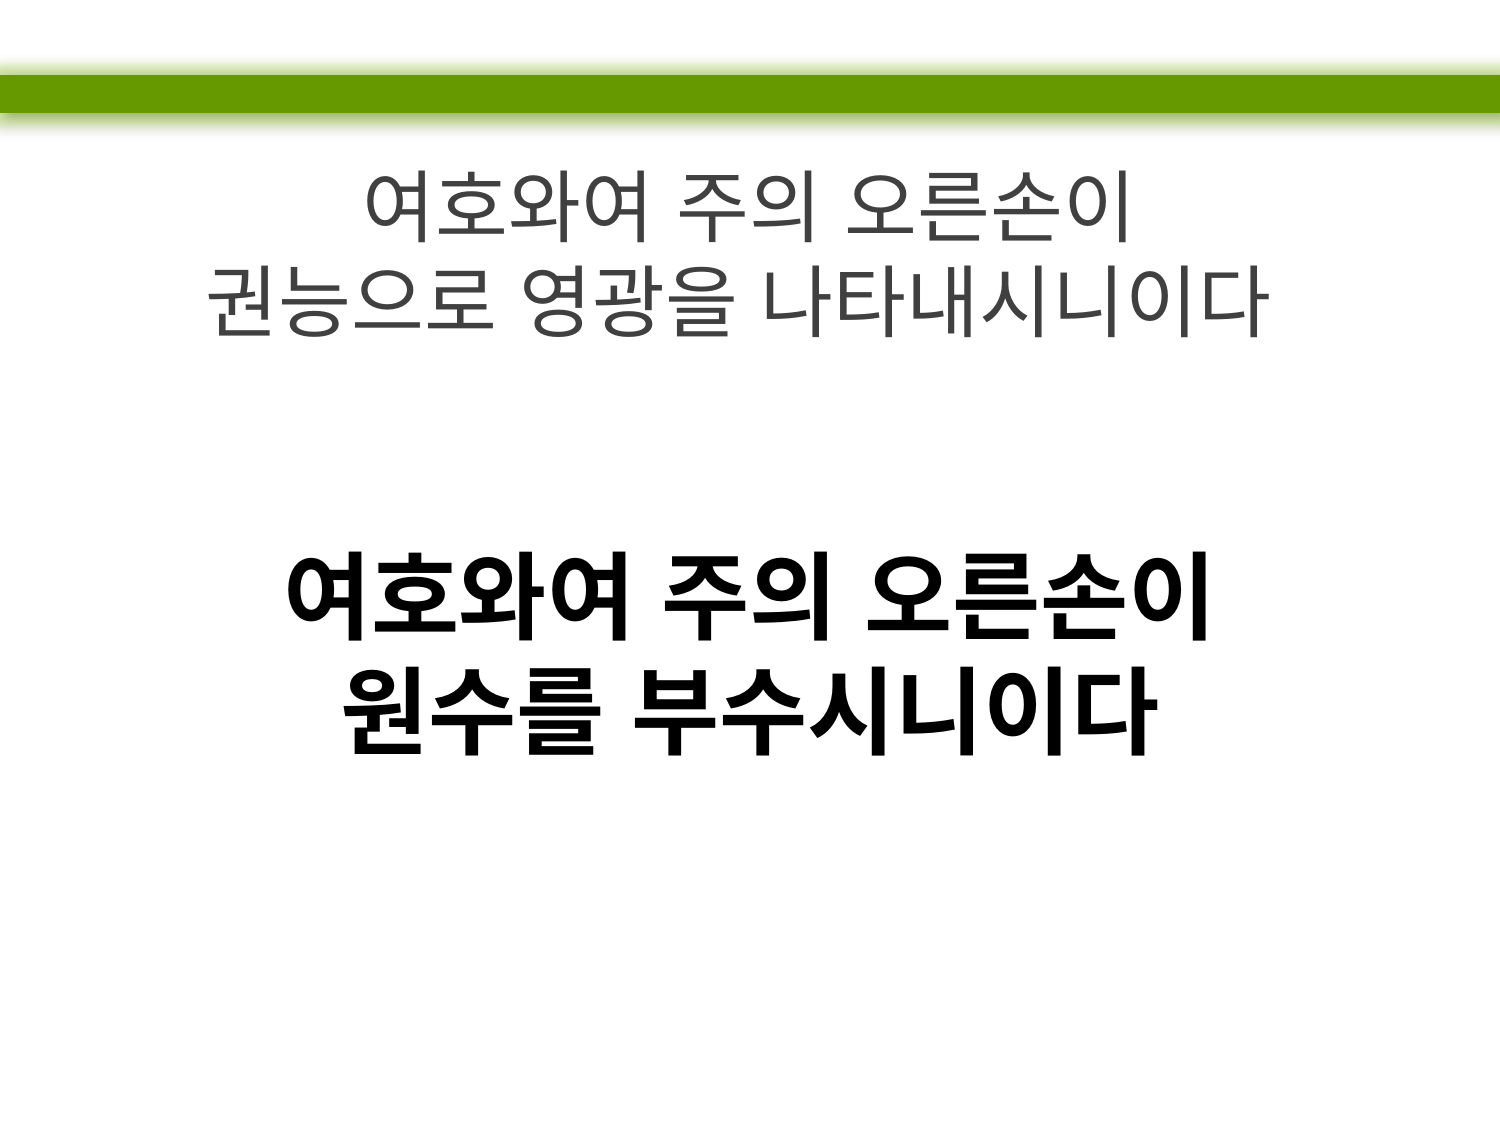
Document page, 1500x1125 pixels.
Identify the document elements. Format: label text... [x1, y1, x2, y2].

text_box 여호와여 주의 오른손이 원수를 부수시니이다 [0, 529, 1500, 775]
text_box 여호와여 주의 오른손이 권능으로 영광을 나타내시니이다 [0, 149, 1500, 355]
text_box [0, 75, 1500, 113]
